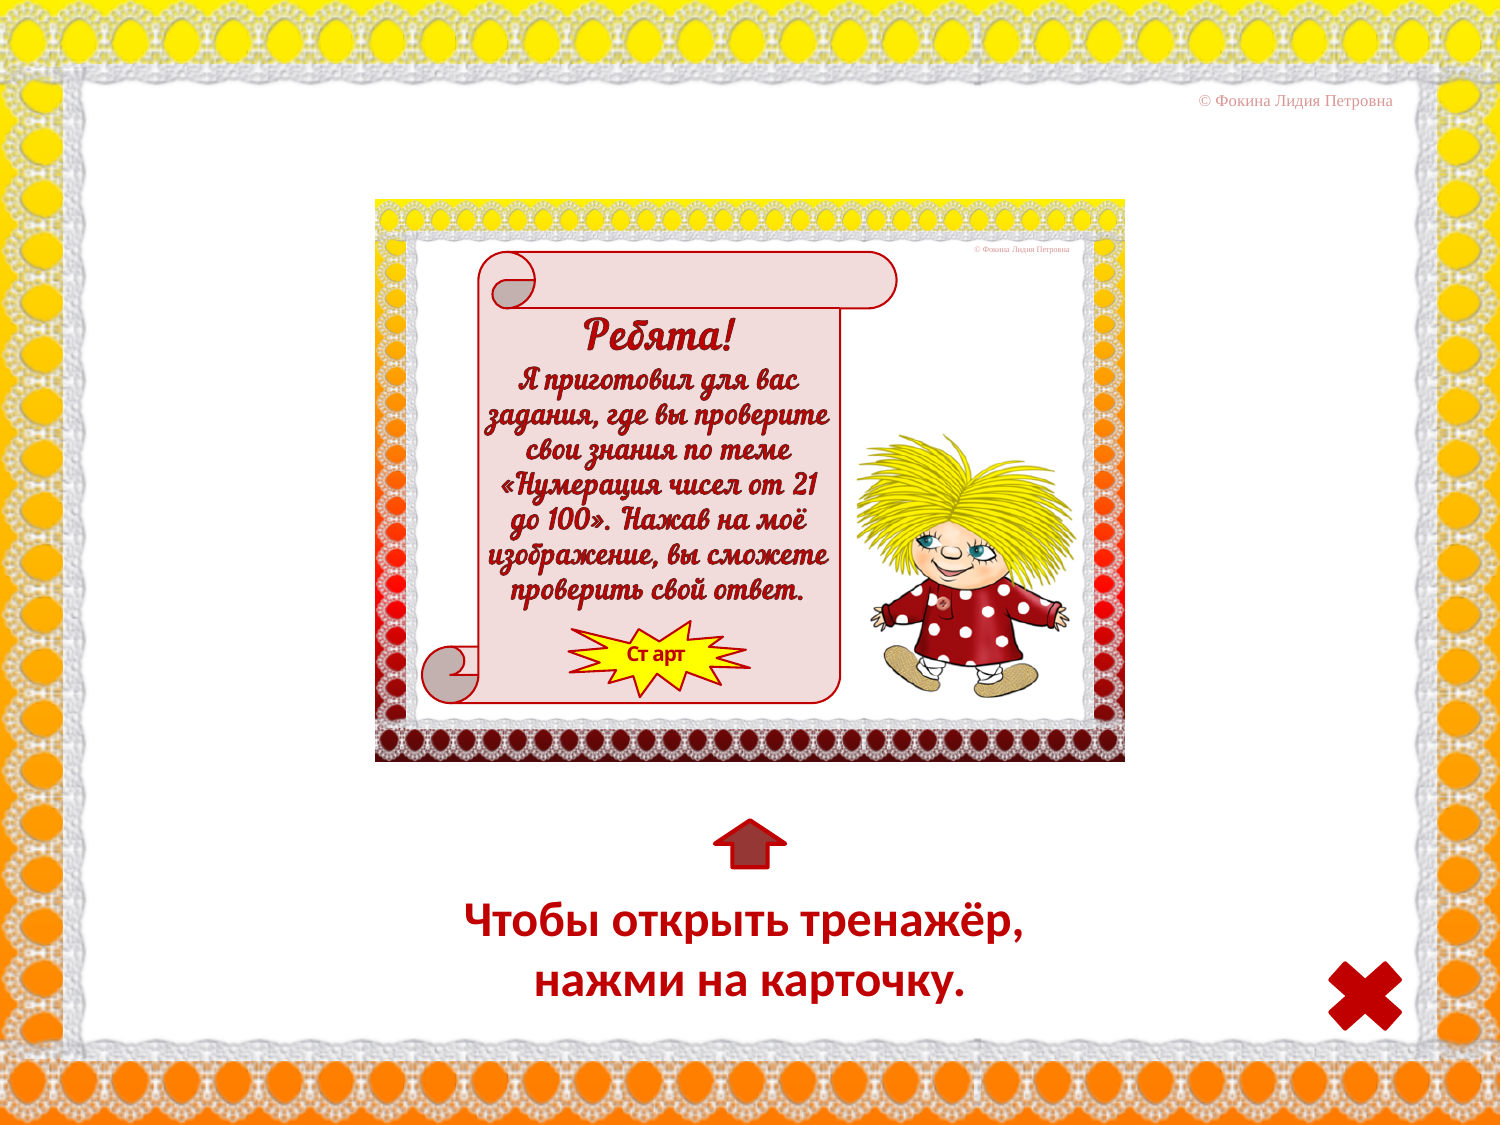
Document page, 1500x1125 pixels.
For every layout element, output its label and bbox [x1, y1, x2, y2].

picture [0, 0, 1500, 1125]
text_box [374, 198, 1126, 762]
text_box [280, 820, 1219, 1016]
picture [1, 67, 89, 1058]
text_box [1328, 961, 1402, 1031]
